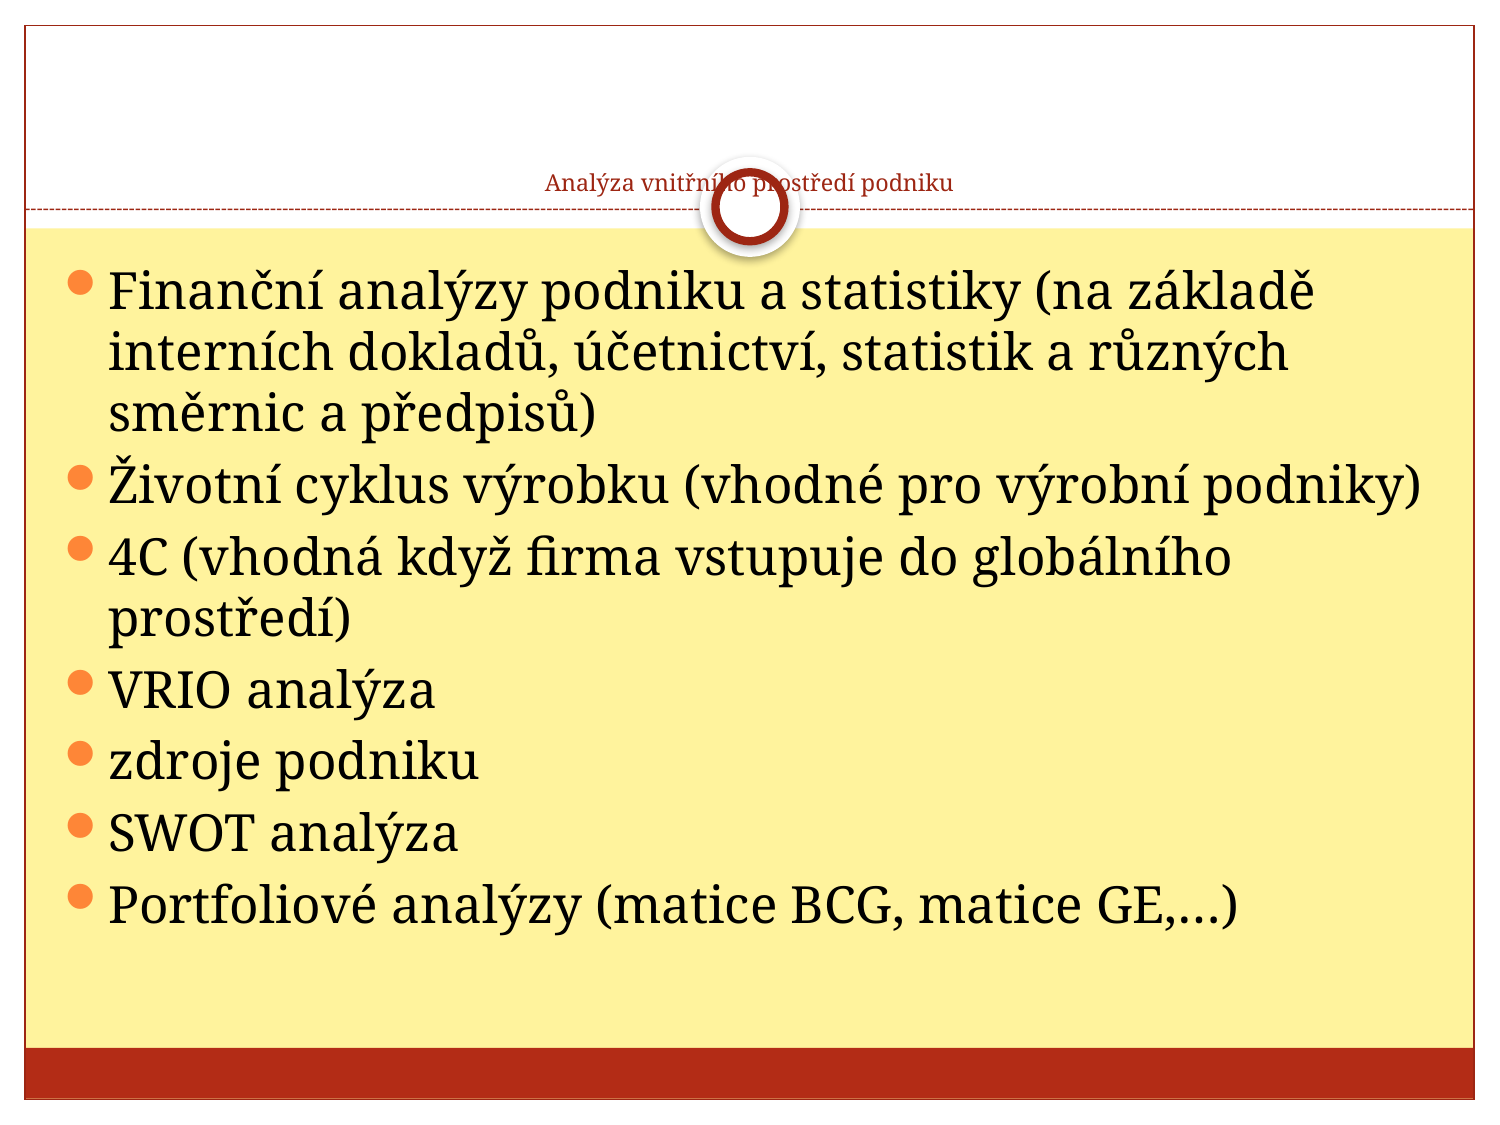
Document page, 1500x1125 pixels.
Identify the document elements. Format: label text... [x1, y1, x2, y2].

title Analýza vnitřního prostředí podniku [49, 101, 1450, 232]
list Finanční analýzy podniku a statistiky (na základě interních dokladů, účetnictví, statistik a různých směrnic a předpisů) Životní cyklus výrobku (vhodné pro výrobní podniky) 4C (vhodná když firma vstupuje do globálního prostředí) VRIO analýza zdroje podniku SWOT analýza Portfoliové analýzy (matice BCG, matice GE,…) [49, 250, 1445, 1001]
